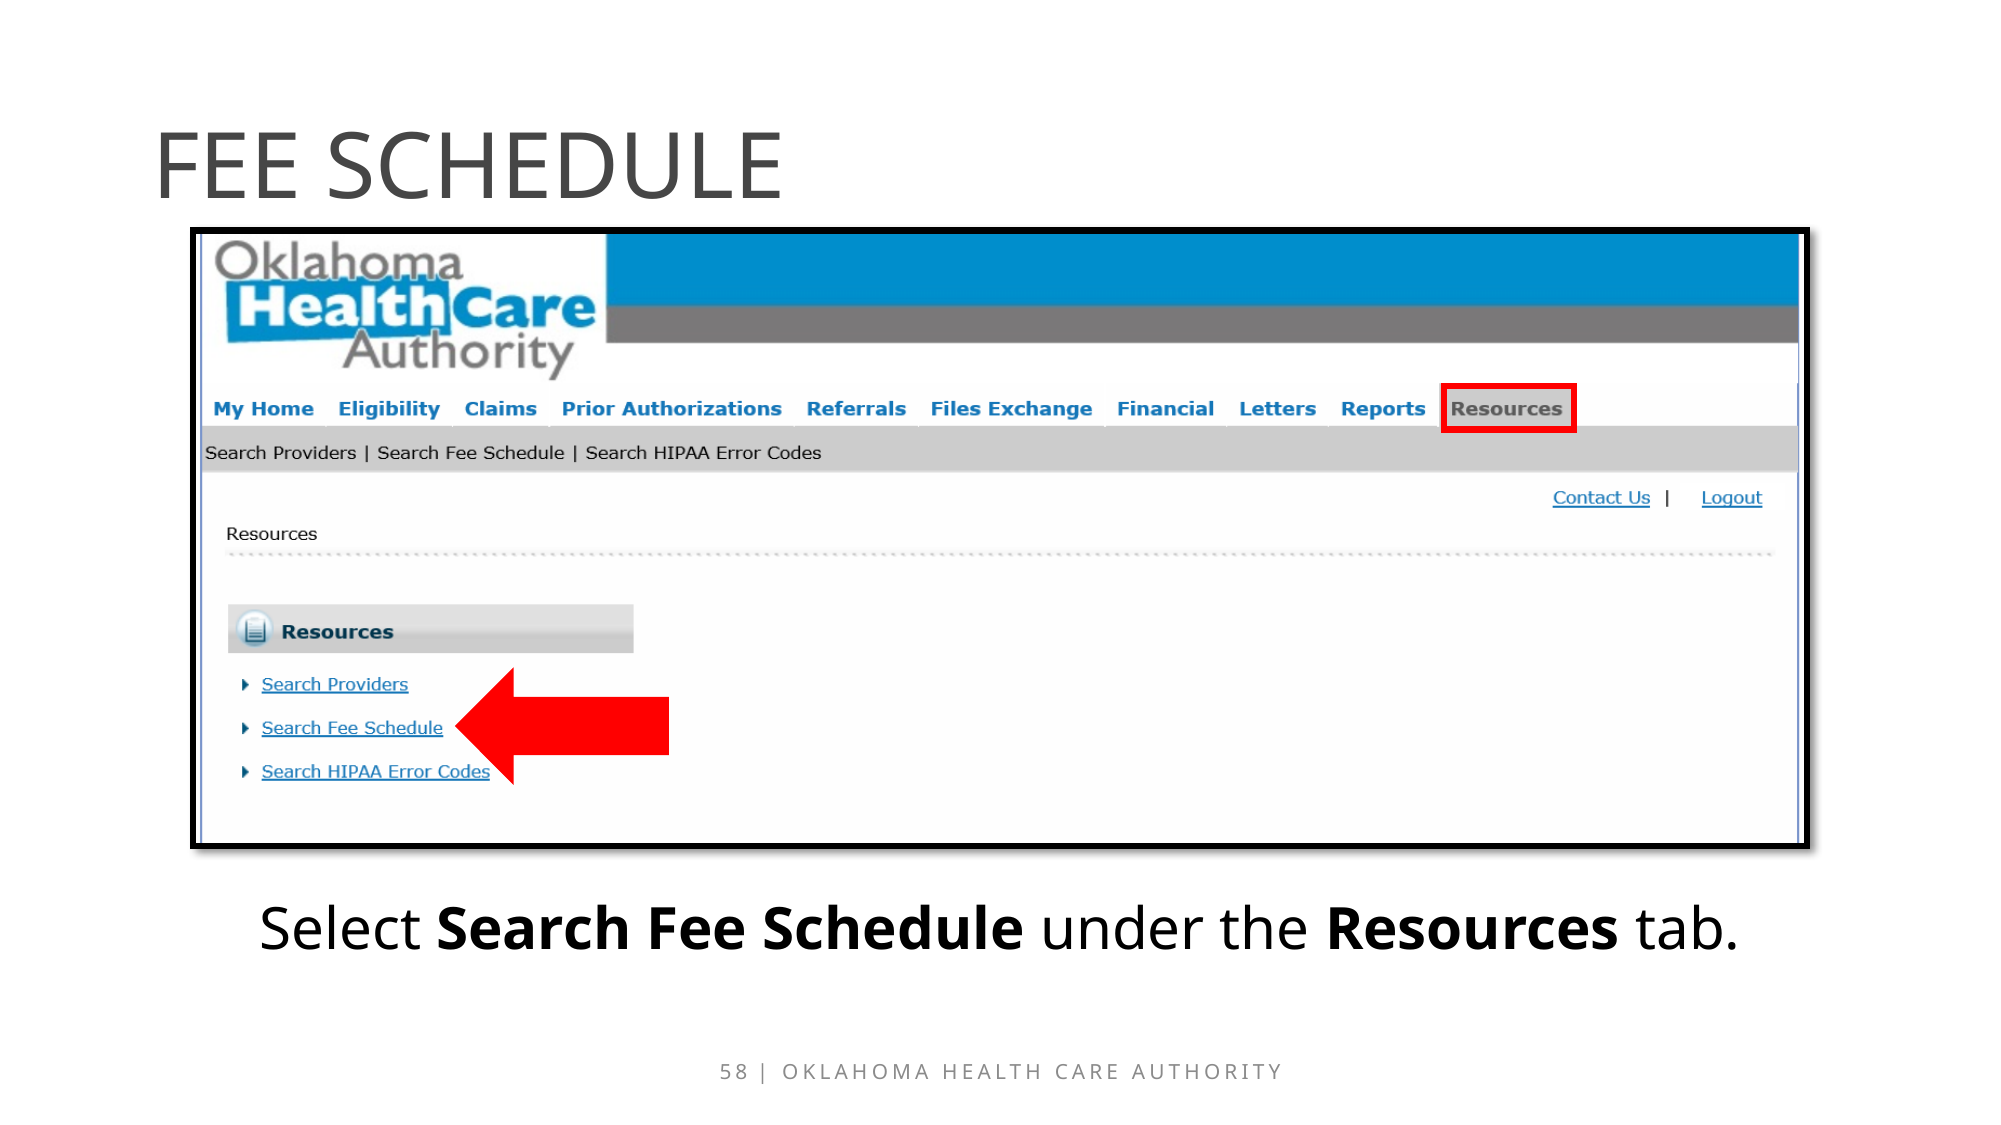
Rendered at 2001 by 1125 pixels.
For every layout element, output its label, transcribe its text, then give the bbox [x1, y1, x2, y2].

title Fee schedule [137, 59, 1863, 278]
picture [195, 233, 1804, 843]
text_box Select Search Fee Schedule under the Resources tab. [244, 883, 1756, 969]
